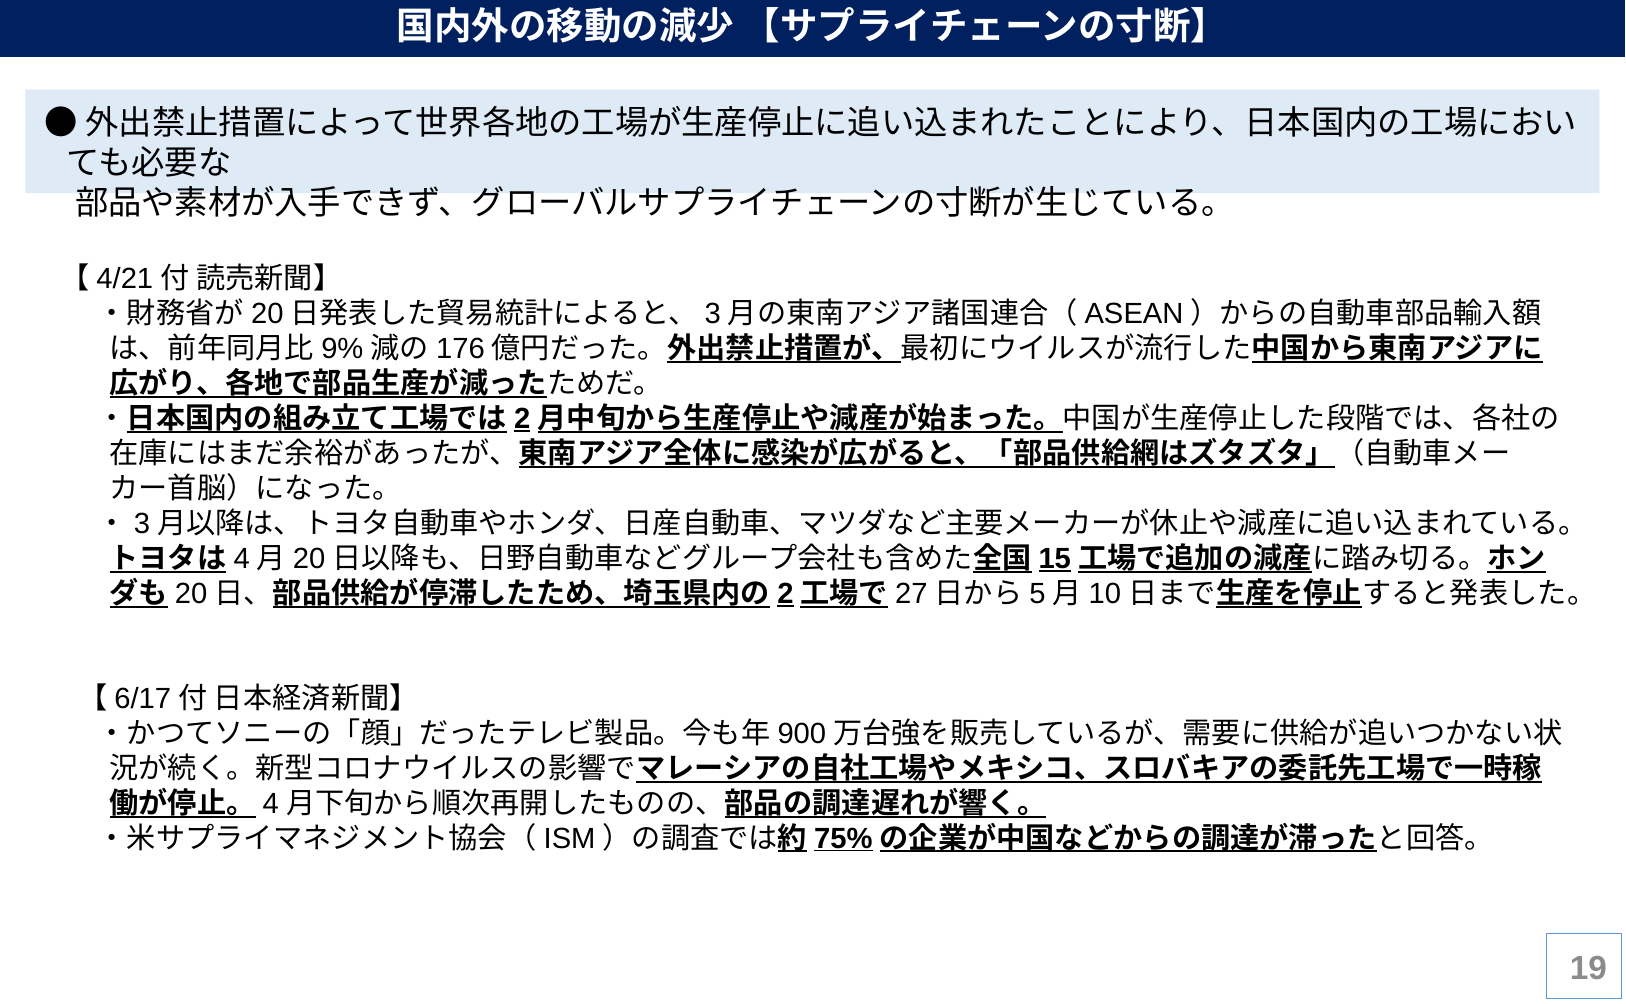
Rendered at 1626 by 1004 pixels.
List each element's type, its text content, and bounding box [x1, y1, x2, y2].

slide_number 18 [1546, 933, 1622, 999]
text_box ●外出禁止措置によって世界各地の工場が生産停止に追い込まれたことにより、日本国内の工場においても必要な 部品や素材が入手できず、グローバルサプライチェーンの寸断が生じている。 [24, 88, 1600, 194]
text_box 国内外の移動の減少 【サプライチェーンの寸断】 [0, 0, 1625, 57]
text_box 【4/21付 読売新聞】 ・財務省が20日発表した貿易統計によると、3月の東南アジア諸国連合（ASEAN）からの自動車部品輸入額は、前年同月比9%減の176億円だった。外出禁止措置が、最初にウイルスが流行した中国から東南アジアに広がり、各地で部品生産が減ったためだ。 ・日本国内の組み立て工場では2月中旬から生産停止や減産が始まった。中国が生産停止した段階では、各社の在庫にはまだ余裕があったが、東南アジア全体に感染が広がると、「部品供給網はズタズタ」（自動車メーカー首脳）になった。 ・3月以降は、トヨタ自動車やホンダ、日産自動車、マツダなど主要メーカーが休止や減産に追い込まれている。トヨタは4月20日以降も、日野自動車などグループ会社も含めた全国15工場で追加の減産に踏み切る。ホンダも20日、部品供給が停滞したため、埼玉県内の2工場で27日から5月10日まで生産を停止すると発表した。 【6/17付 日本経済新聞】 ・かつてソニーの「顔」だったテレビ製品。今も年900万台強を販売しているが、需要に供給が追いつかない状況が続く。新型コロナウイルスの影響でマレーシアの自社工場やメキシコ、スロバキアの委託先工場で一時稼働が停止。4月下旬から順次再開したものの、部品の調達遅れが響く。 ・米サプライマネジメント協会（ISM）の調査では約75%の企業が中国などからの調達が滞ったと回答。 [0, 217, 1584, 862]
